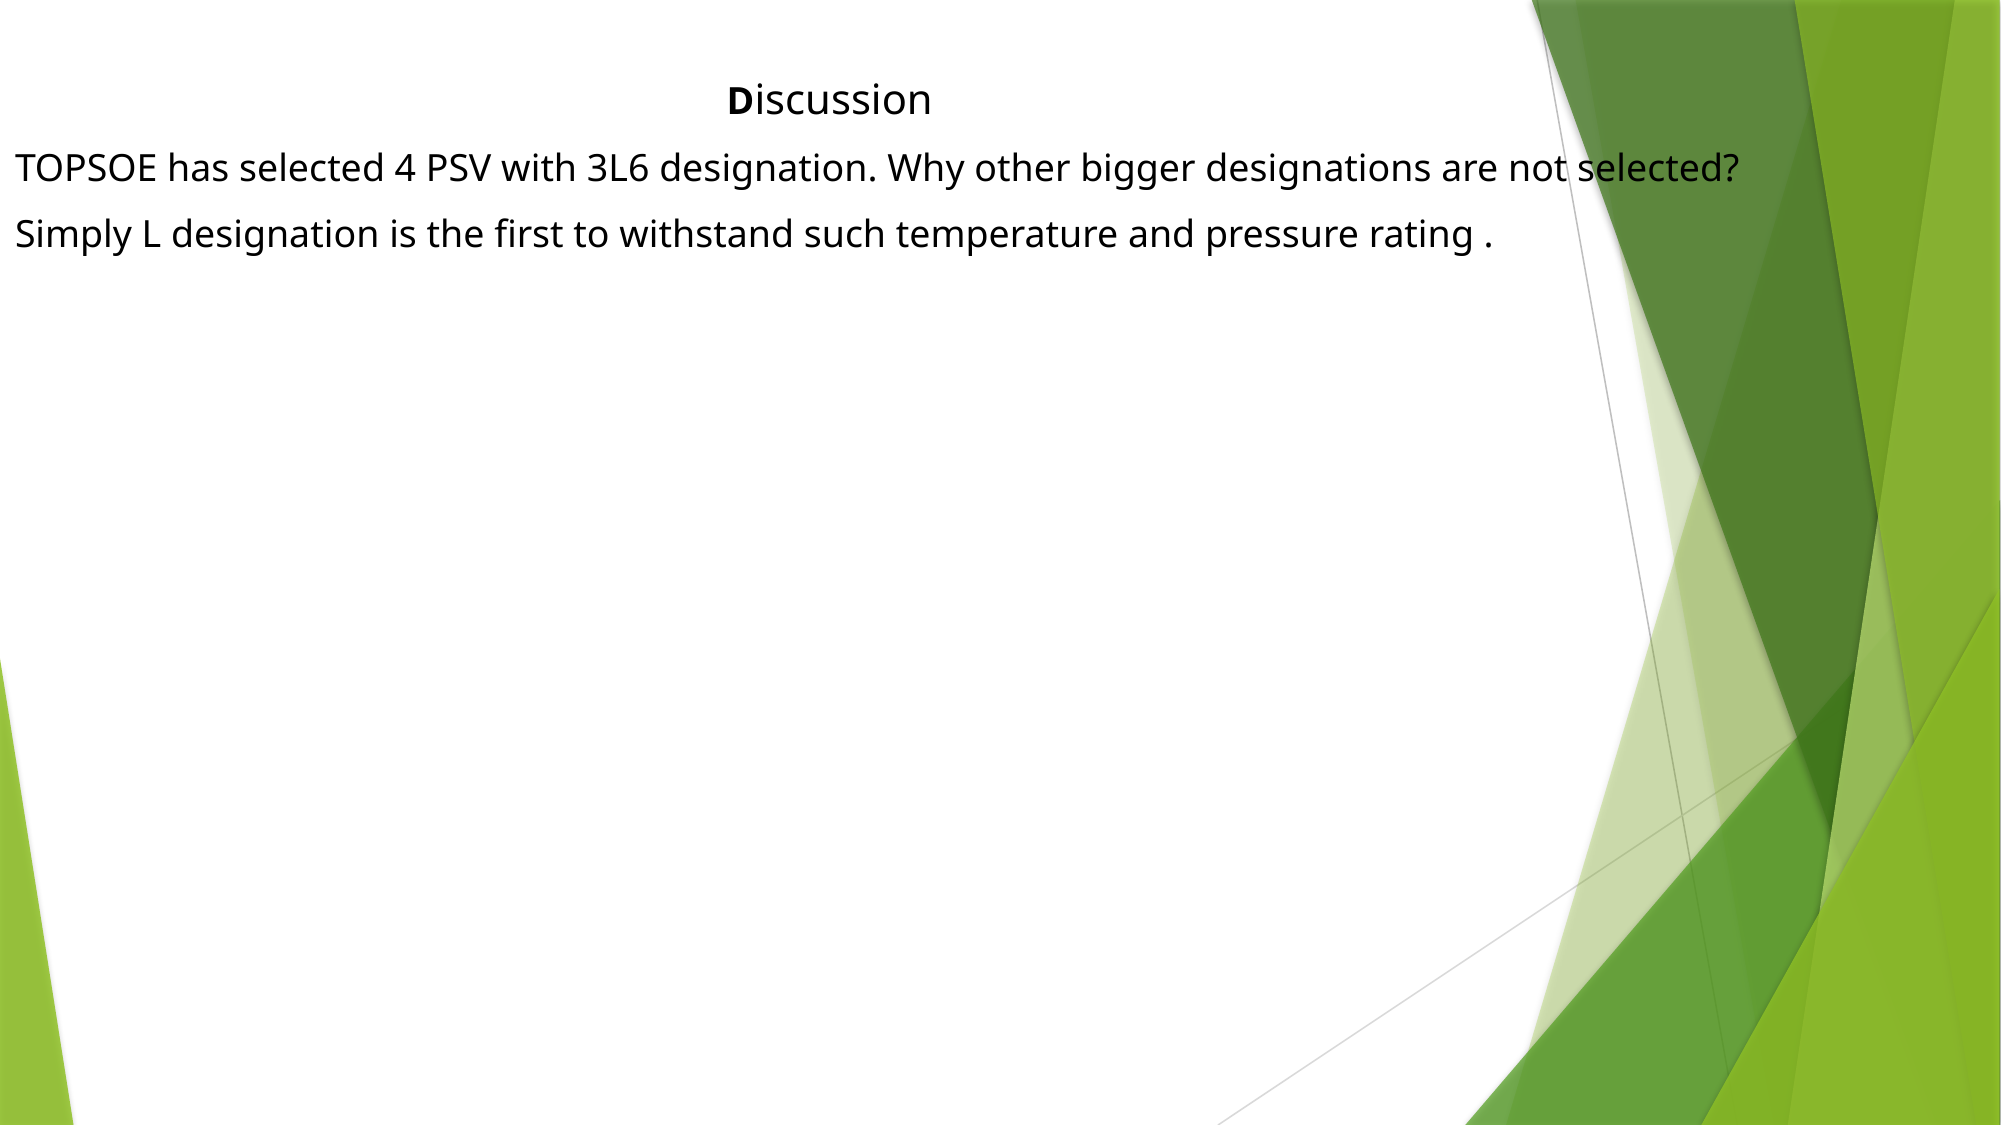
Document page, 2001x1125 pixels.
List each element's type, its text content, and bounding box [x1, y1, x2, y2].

list Discussion TOPSOE has selected 4 PSV with 3L6 designation. Why other bigger designations are not selected? Simply L designation is the first to withstand such temperature and pressure rating . [0, 0, 2000, 1125]
